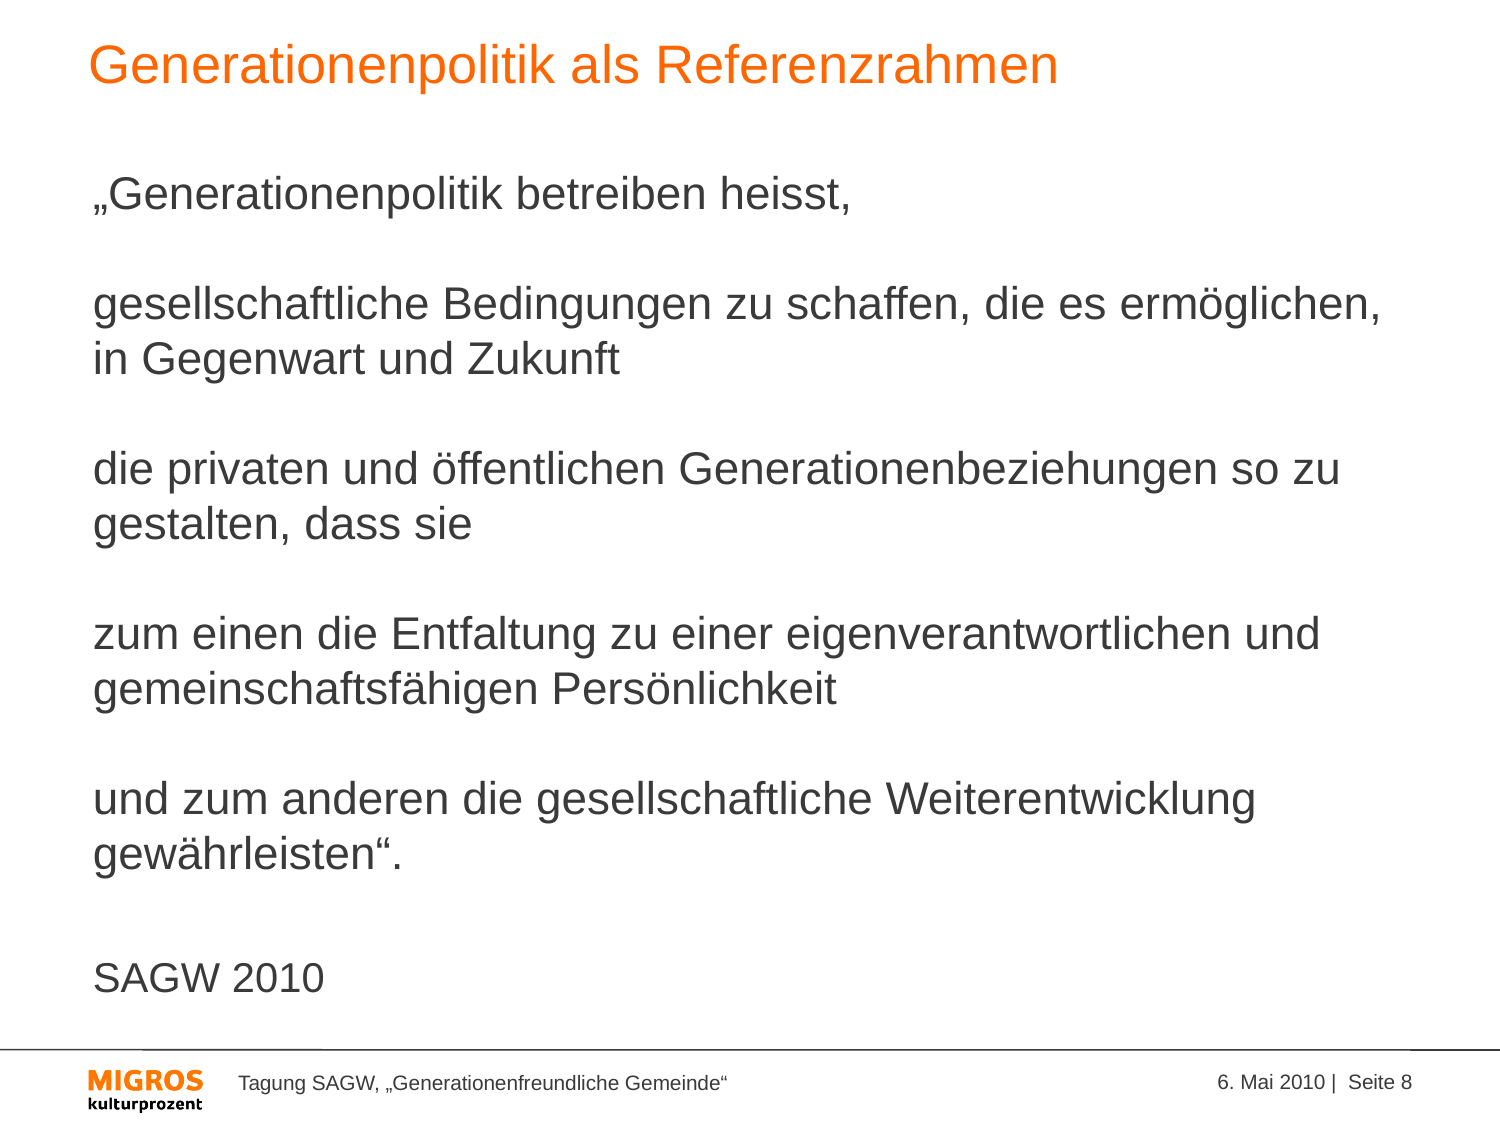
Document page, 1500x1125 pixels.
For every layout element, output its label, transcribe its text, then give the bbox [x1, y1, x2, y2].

list „Generationenpolitik betreiben heisst, gesellschaftliche Bedingungen zu schaffen, die es ermöglichen, in Gegenwart und Zukunft die privaten und öffentlichen Generationenbeziehungen so zu gestalten, dass sie zum einen die Entfaltung zu einer eigenverantwortlichen und gemeinschaftsfähigen Persönlichkeit und zum anderen die gesellschaftliche Weiterentwicklung gewährleisten“. SAGW 2010 [92, 163, 1419, 1000]
picture [76, 1059, 214, 1120]
title Generationenpolitik als Referenzrahmen [88, 29, 1412, 118]
